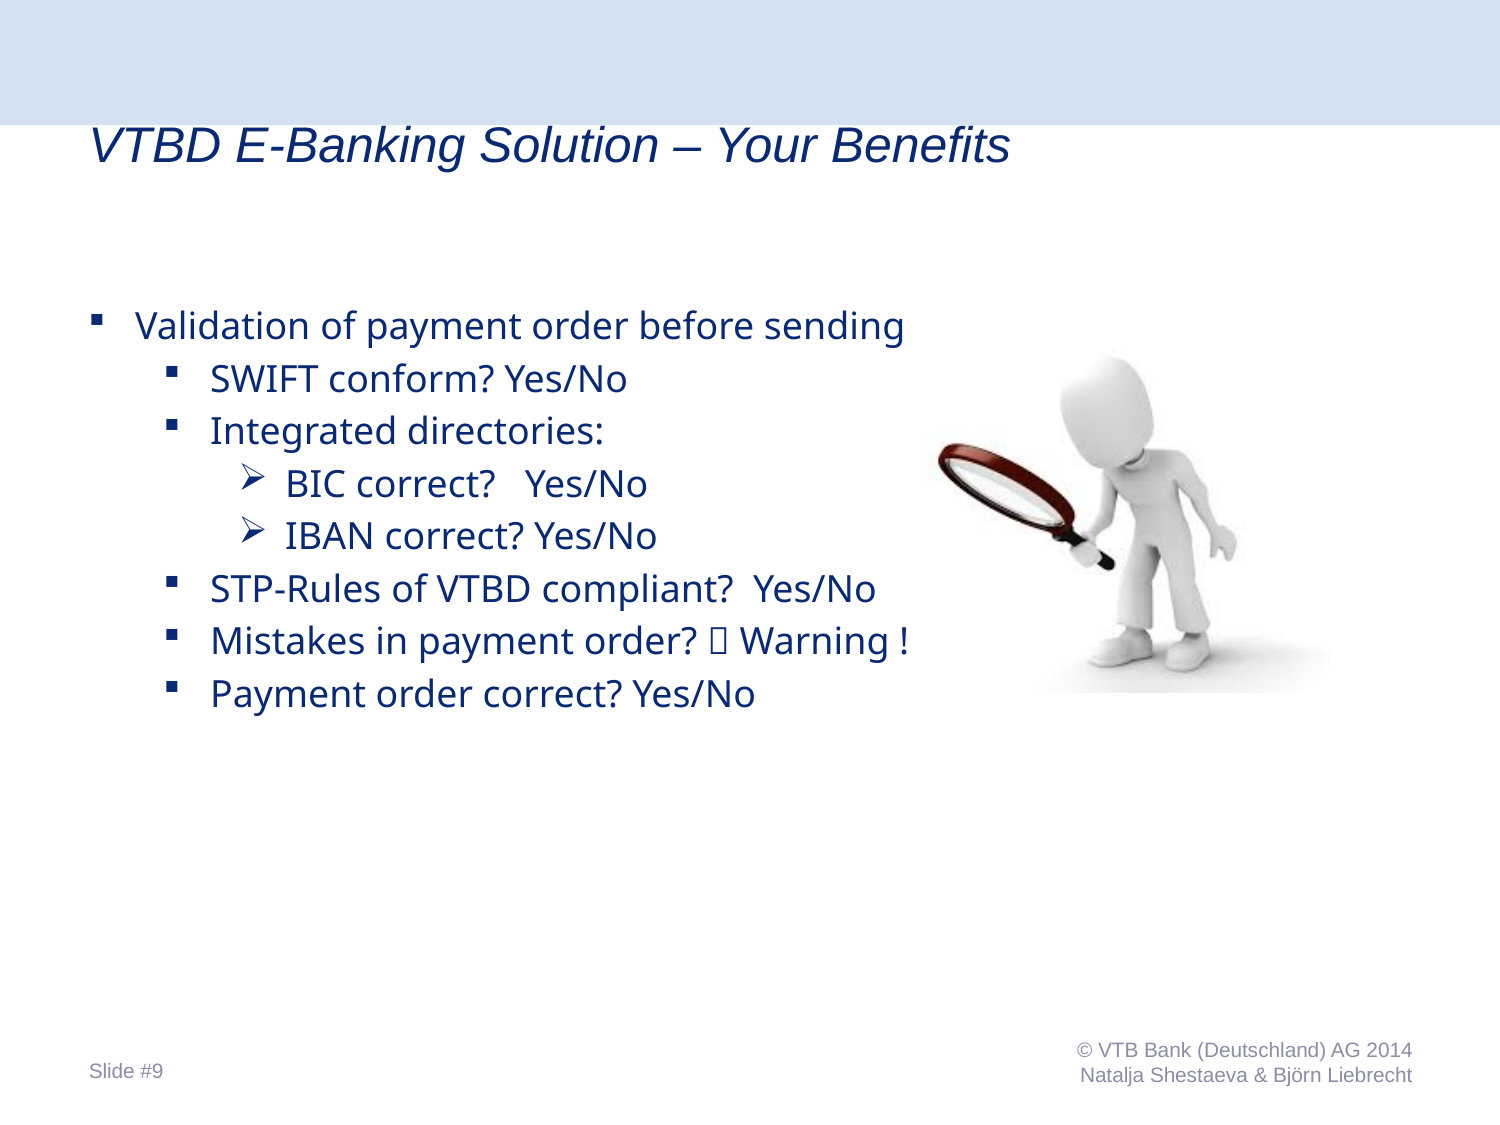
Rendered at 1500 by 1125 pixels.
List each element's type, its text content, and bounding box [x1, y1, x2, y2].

list Validation of payment order before sending SWIFT conform? Yes/No Integrated directories: BIC correct? Yes/No IBAN correct? Yes/No STP-Rules of VTBD compliant? Yes/No Mistakes in payment order?  Warning ! Payment order correct? Yes/No [73, 294, 1412, 988]
picture [926, 349, 1330, 693]
text_box © VTB Bank (Deutschland) AG 2014 Natalja Shestaeva & Björn Liebrecht [1057, 1031, 1428, 1092]
title VTBD E-Banking Solution – Your Benefits [73, 105, 1294, 253]
slide_number Slide #9 [73, 1040, 401, 1100]
